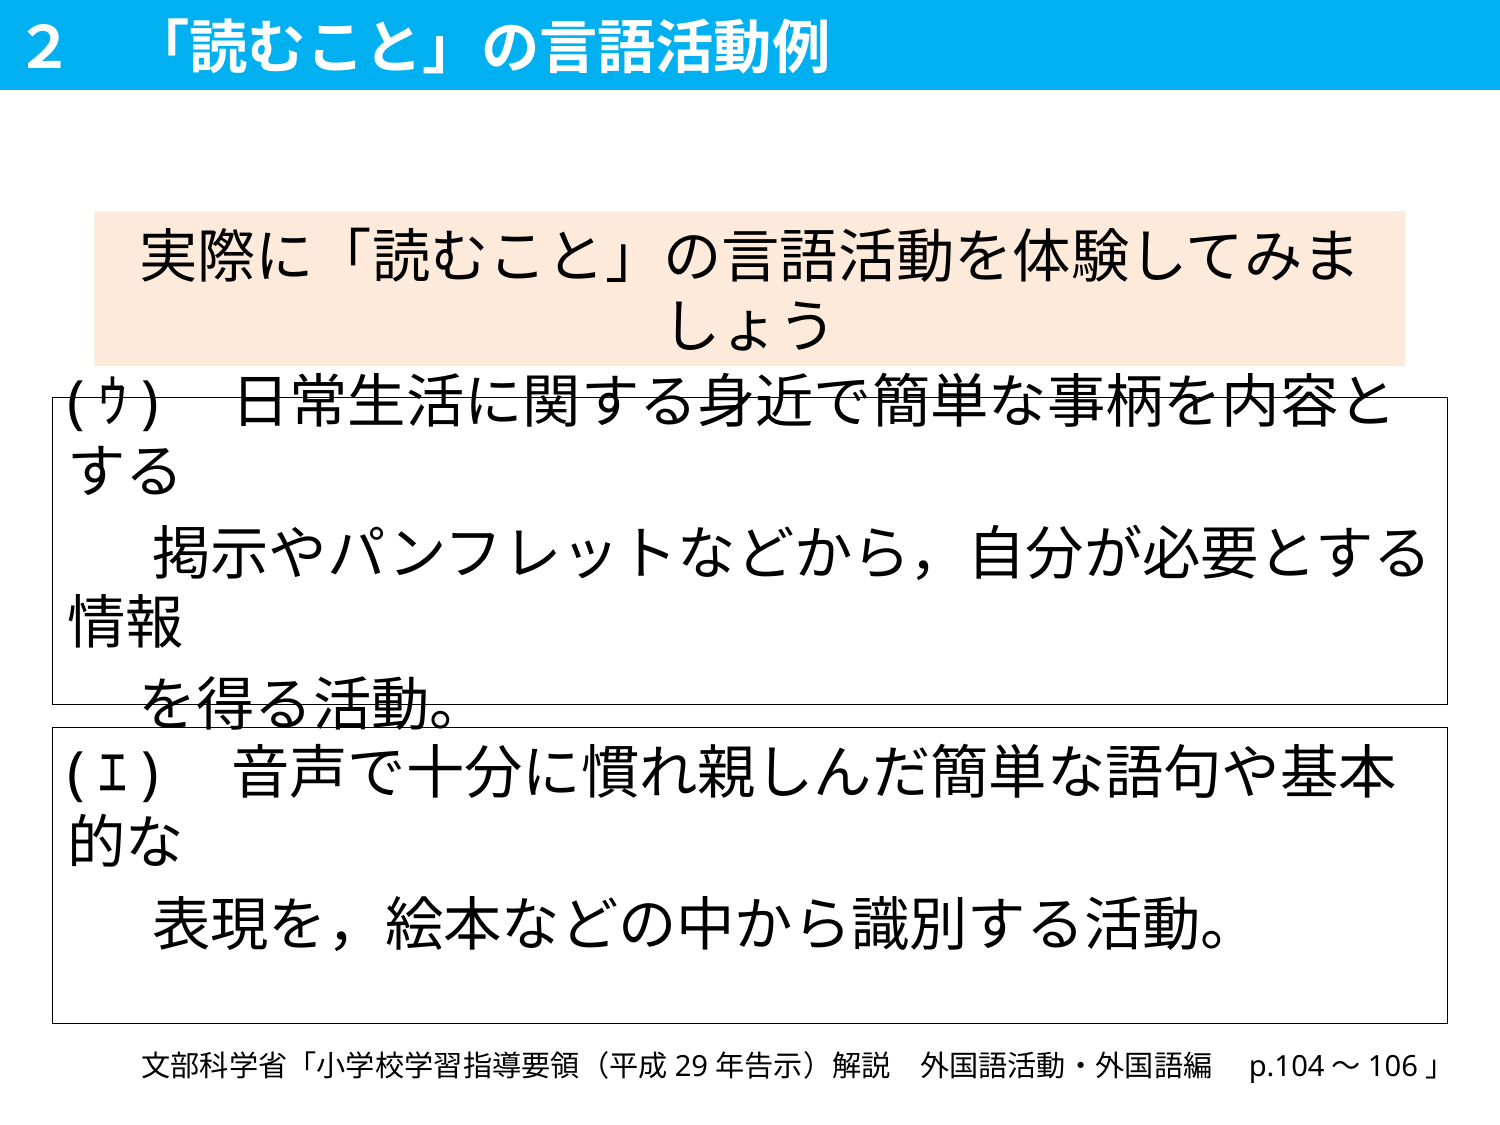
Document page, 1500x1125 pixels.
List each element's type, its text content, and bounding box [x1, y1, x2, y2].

text_box ２ 「読むこと」の言語活動例 [0, 0, 1500, 90]
text_box (ｴ) 音声で十分に慣れ親しんだ簡単な語句や基本的な 表現を，絵本などの中から識別する活動。 [52, 727, 1448, 1024]
text_box 実際に「読むこと」の言語活動を体験してみましょう [94, 211, 1406, 367]
text_box 文部科学省「小学校学習指導要領（平成29年告示）解説 外国語活動・外国語編 p.104～106」 [51, 1039, 1470, 1111]
text_box (ｳ) 日常生活に関する身近で簡単な事柄を内容とする 掲示やパンフレットなどから，自分が必要とする情報 を得る活動。 [52, 397, 1448, 705]
